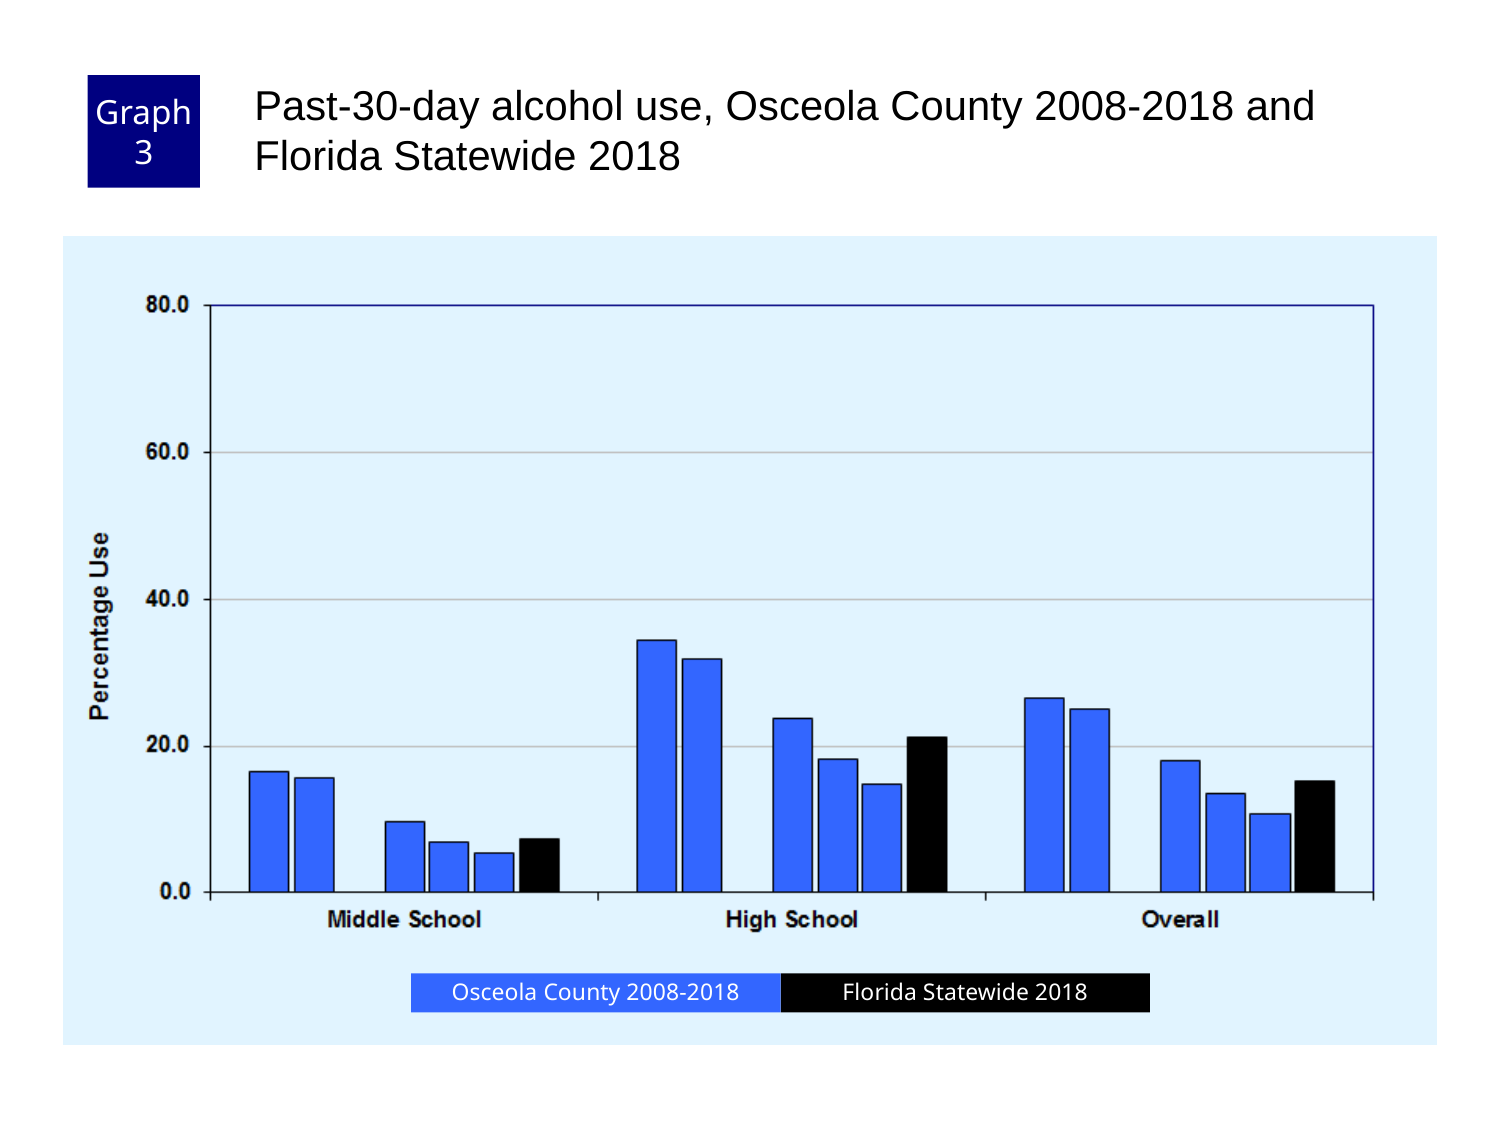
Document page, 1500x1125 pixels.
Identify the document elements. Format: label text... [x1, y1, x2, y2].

picture [62, 236, 1437, 1046]
text_box Past-30-day alcohol use, Osceola County 2008-2018 and Florida Statewide 2018 [249, 75, 1438, 200]
text_box Graph 3 [87, 75, 200, 188]
